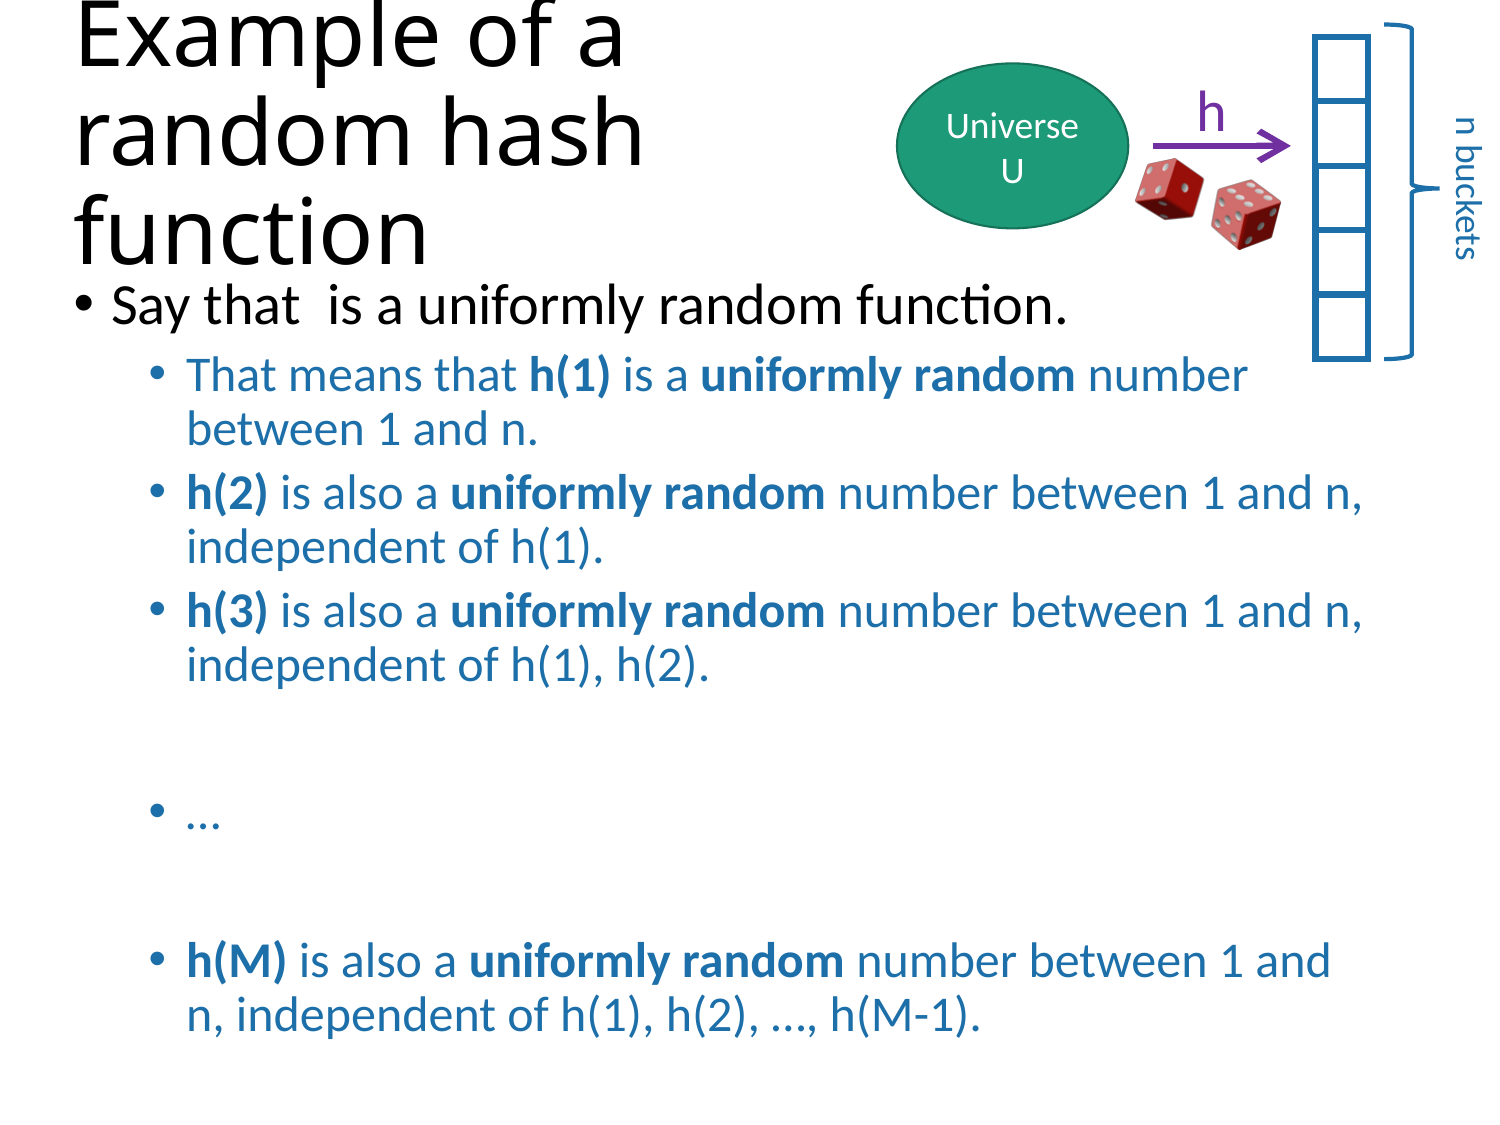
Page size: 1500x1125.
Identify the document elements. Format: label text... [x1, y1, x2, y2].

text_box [1315, 24, 1500, 360]
text_box h [1181, 146, 1275, 150]
picture [1135, 158, 1281, 250]
text_box h [1181, 65, 1275, 145]
title Example of a random hash function [58, 26, 948, 245]
text_box Universe U [895, 62, 1130, 230]
